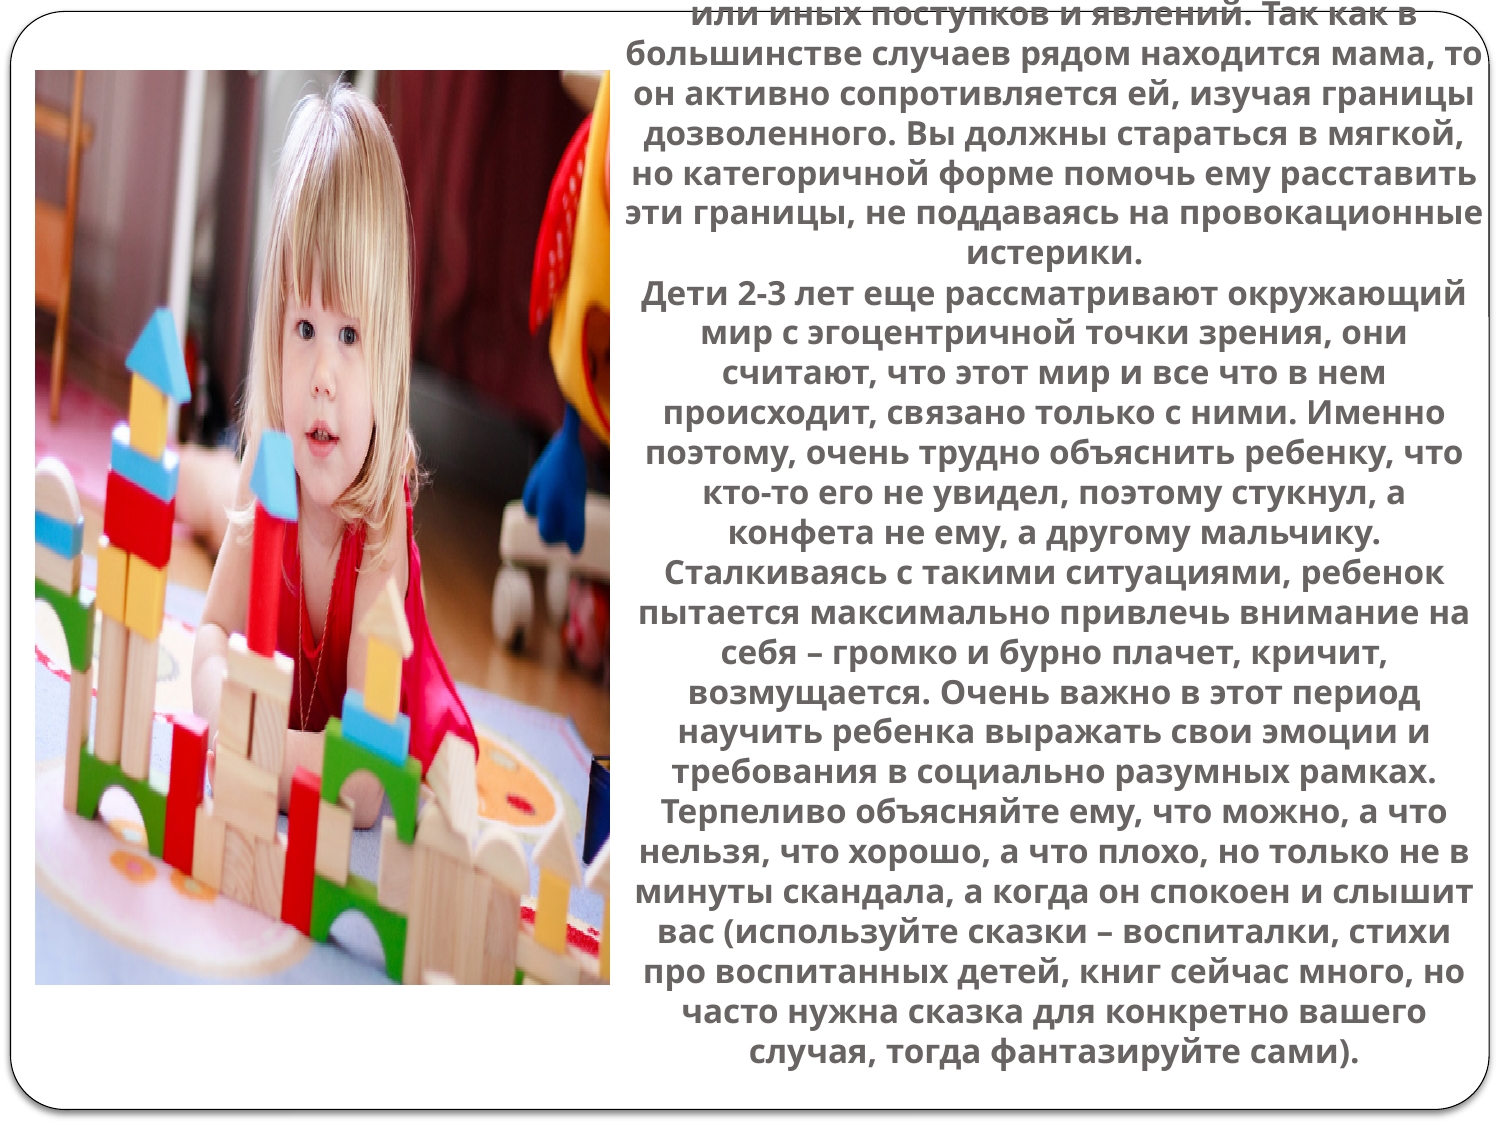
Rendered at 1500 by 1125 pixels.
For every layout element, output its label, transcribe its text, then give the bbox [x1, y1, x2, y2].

picture [34, 70, 610, 985]
title Психологические особенности Ребенок по прежнему пытается выяснить, «кто в доме хозяин» и проводит различные эксперименты по уровню дозволенности тех или иных поступков и явлений. Так как в большинстве случаев рядом находится мама, то он активно сопротивляется ей, изучая границы дозволенного. Вы должны стараться в мягкой, но категоричной форме помочь ему расставить эти границы, не поддаваясь на провокационные истерики. Дети 2-3 лет еще рассматривают окружающий мир с эгоцентричной точки зрения, они считают, что этот мир и все что в нем происходит, связано только с ними. Именно поэтому, очень трудно объяснить ребенку, что кто-то его не увидел, поэтому стукнул, а конфета не ему, а другому мальчику. Сталкиваясь с такими ситуациями, ребенок пытается максимально привлечь внимание на себя – громко и бурно плачет, кричит, возмущается. Очень важно в этот период научить ребенка выражать свои эмоции и требования в социально разумных рамках. Терпеливо объясняйте ему, что можно, а что нельзя, что хорошо, а что плохо, но только не в минуты скандала, а когда он спокоен и слышит вас (используйте сказки – воспиталки, стихи про воспитанных детей, книг сейчас много, но часто нужна сказка для конкретно вашего случая, тогда фантазируйте сами). [609, 45, 1500, 1125]
